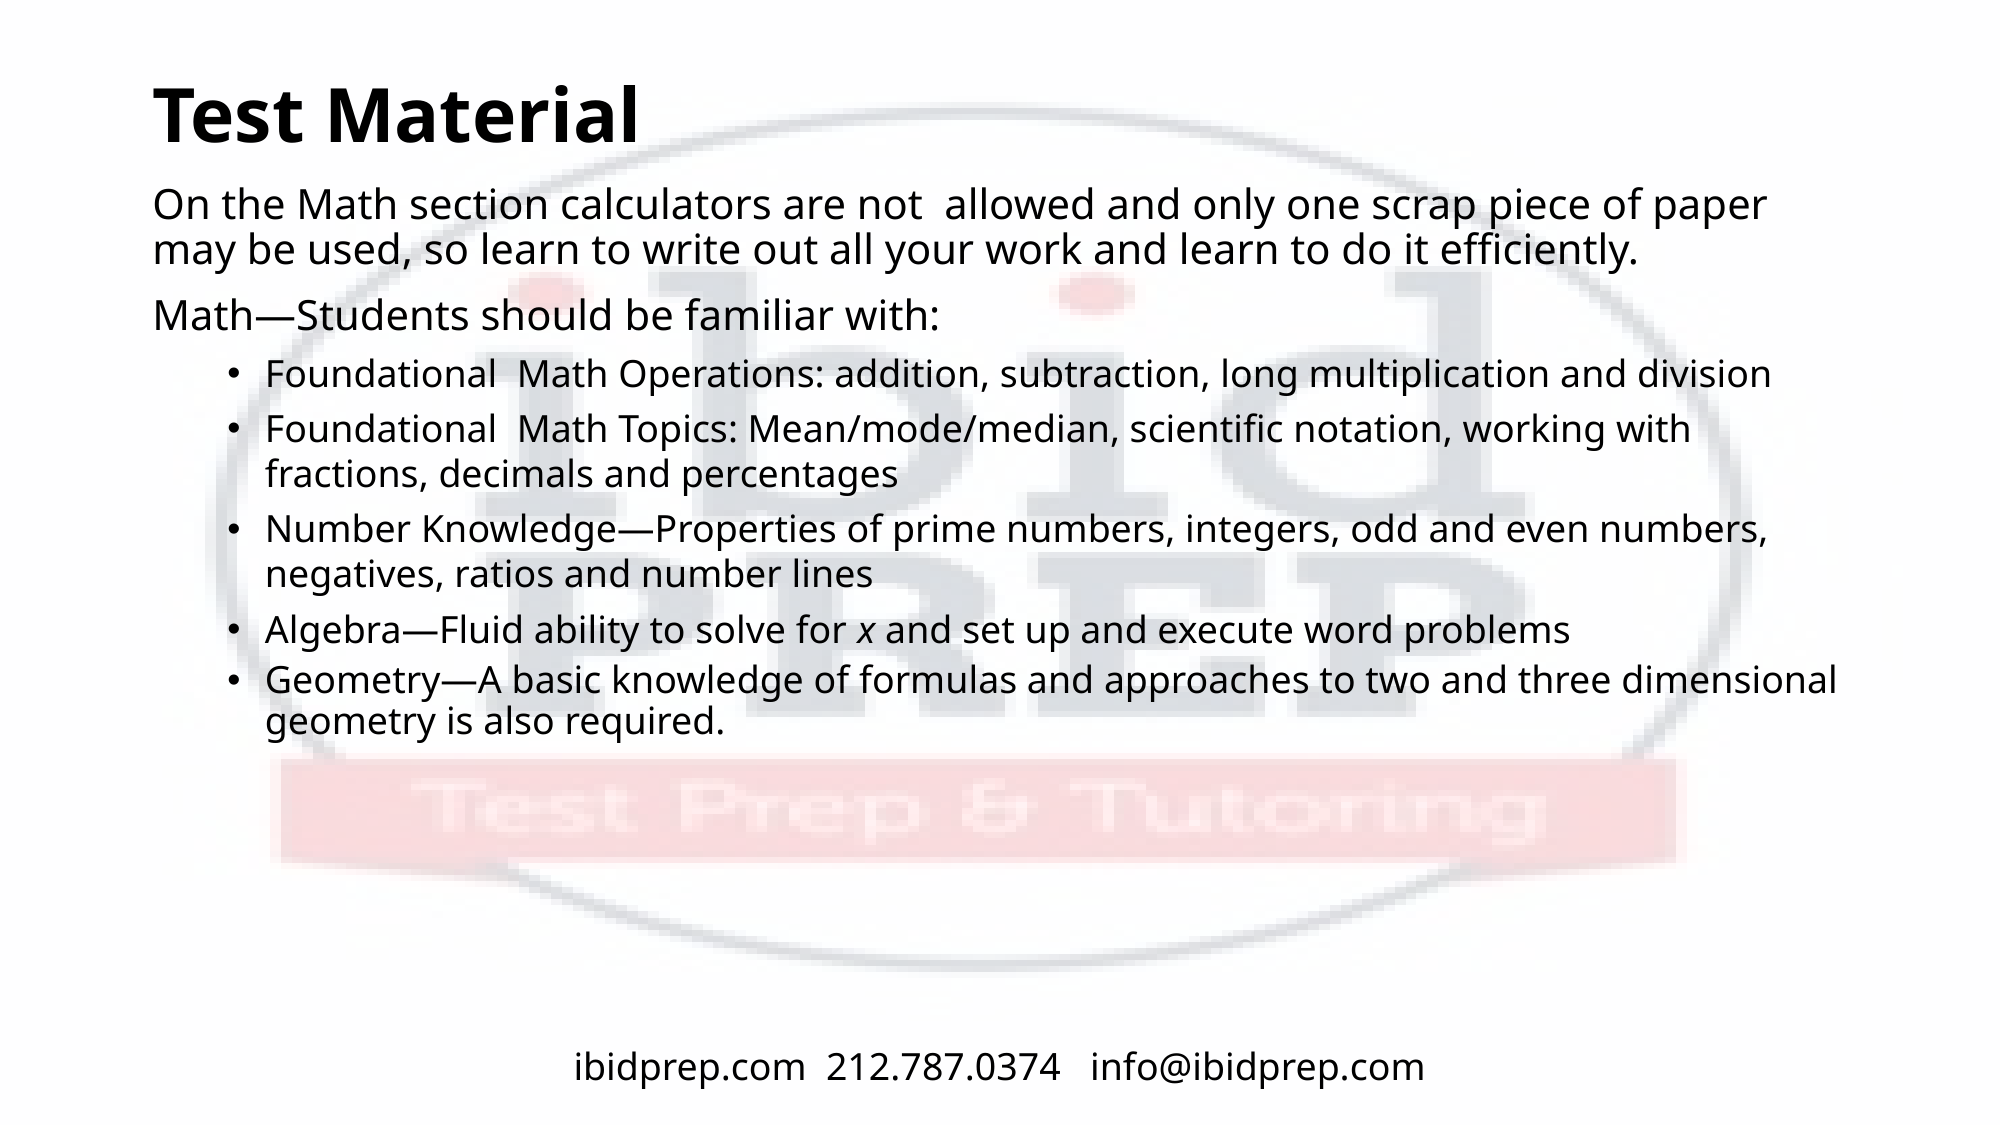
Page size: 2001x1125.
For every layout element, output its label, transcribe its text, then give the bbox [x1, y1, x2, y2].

title Test Material [137, 59, 1863, 175]
list On the Math section calculators are not allowed and only one scrap piece of paper may be used, so learn to write out all your work and learn to do it efficiently. Math—Students should be familiar with: Foundational Math Operations: addition, subtraction, long multiplication and division Foundational Math Topics: Mean/mode/median, scientific notation, working with fractions, decimals and percentages Number Knowledge—Properties of prime numbers, integers, odd and even numbers, negatives, ratios and number lines Algebra—Fluid ability to solve for x and set up and execute word problems Geometry—A basic knowledge of formulas and approaches to two and three dimensional geometry is also required. [137, 175, 1863, 1014]
